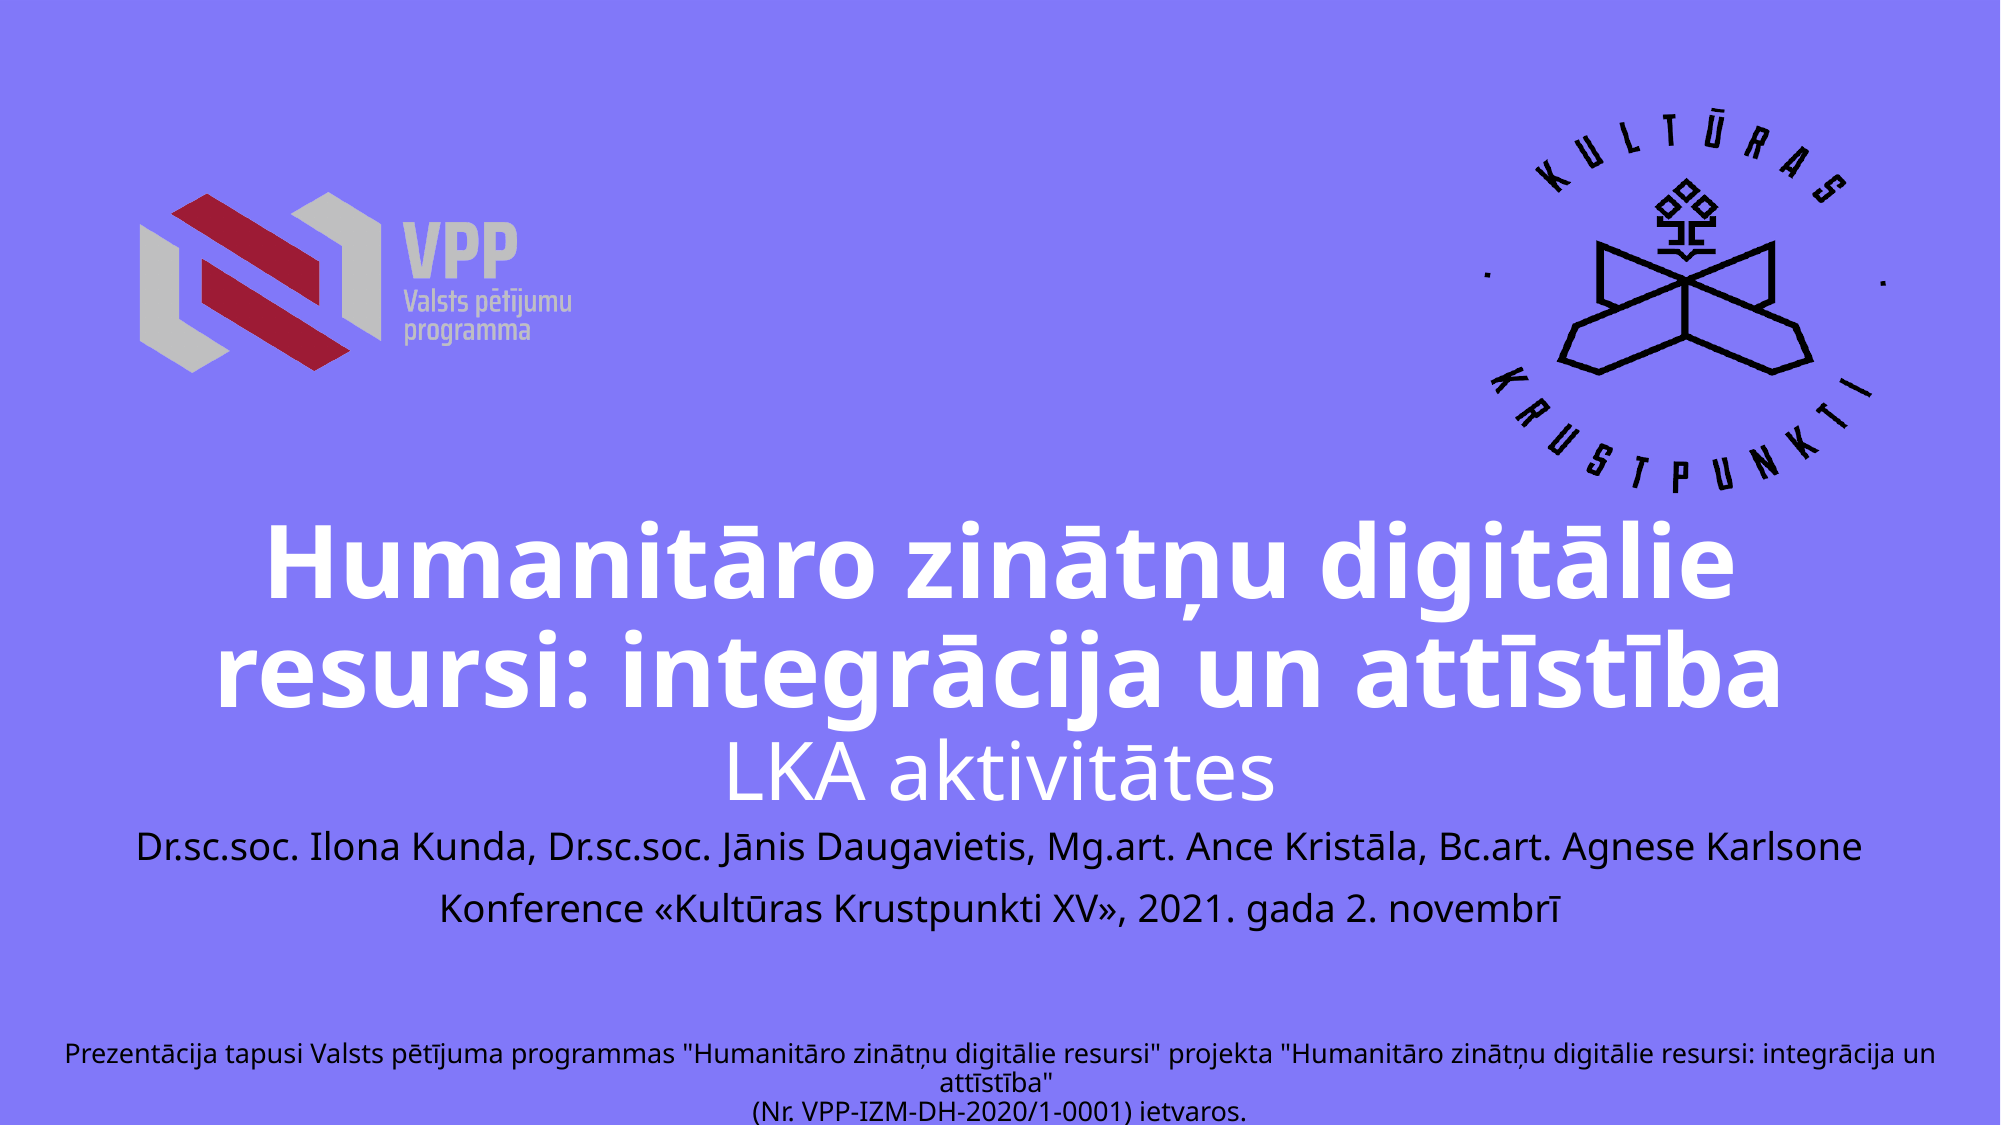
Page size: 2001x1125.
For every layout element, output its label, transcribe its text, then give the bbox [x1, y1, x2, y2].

title Humanitāro zinātņu digitālie resursi: integrācija un attīstība LKA aktivitātes [113, 502, 1887, 819]
subtitle Dr.sc.soc. Ilona Kunda, Dr.sc.soc. Jānis Daugavietis, Mg.art. Ance Kristāla, Bc.art. Agnese Karlsone Konference «Kultūras Krustpunkti XV», 2021. gada 2. novembrī [52, 819, 1948, 1032]
picture [0, 0, 2001, 1125]
subtitle Prezentācija tapusi Valsts pētījuma programmas "Humanitāro zinātņu digitālie resursi" projekta "Humanitāro zinātņu digitālie resursi: integrācija un attīstība" (Nr. VPP-IZM-DH-2020/1-0001) ietvaros. [23, 1032, 1977, 1125]
